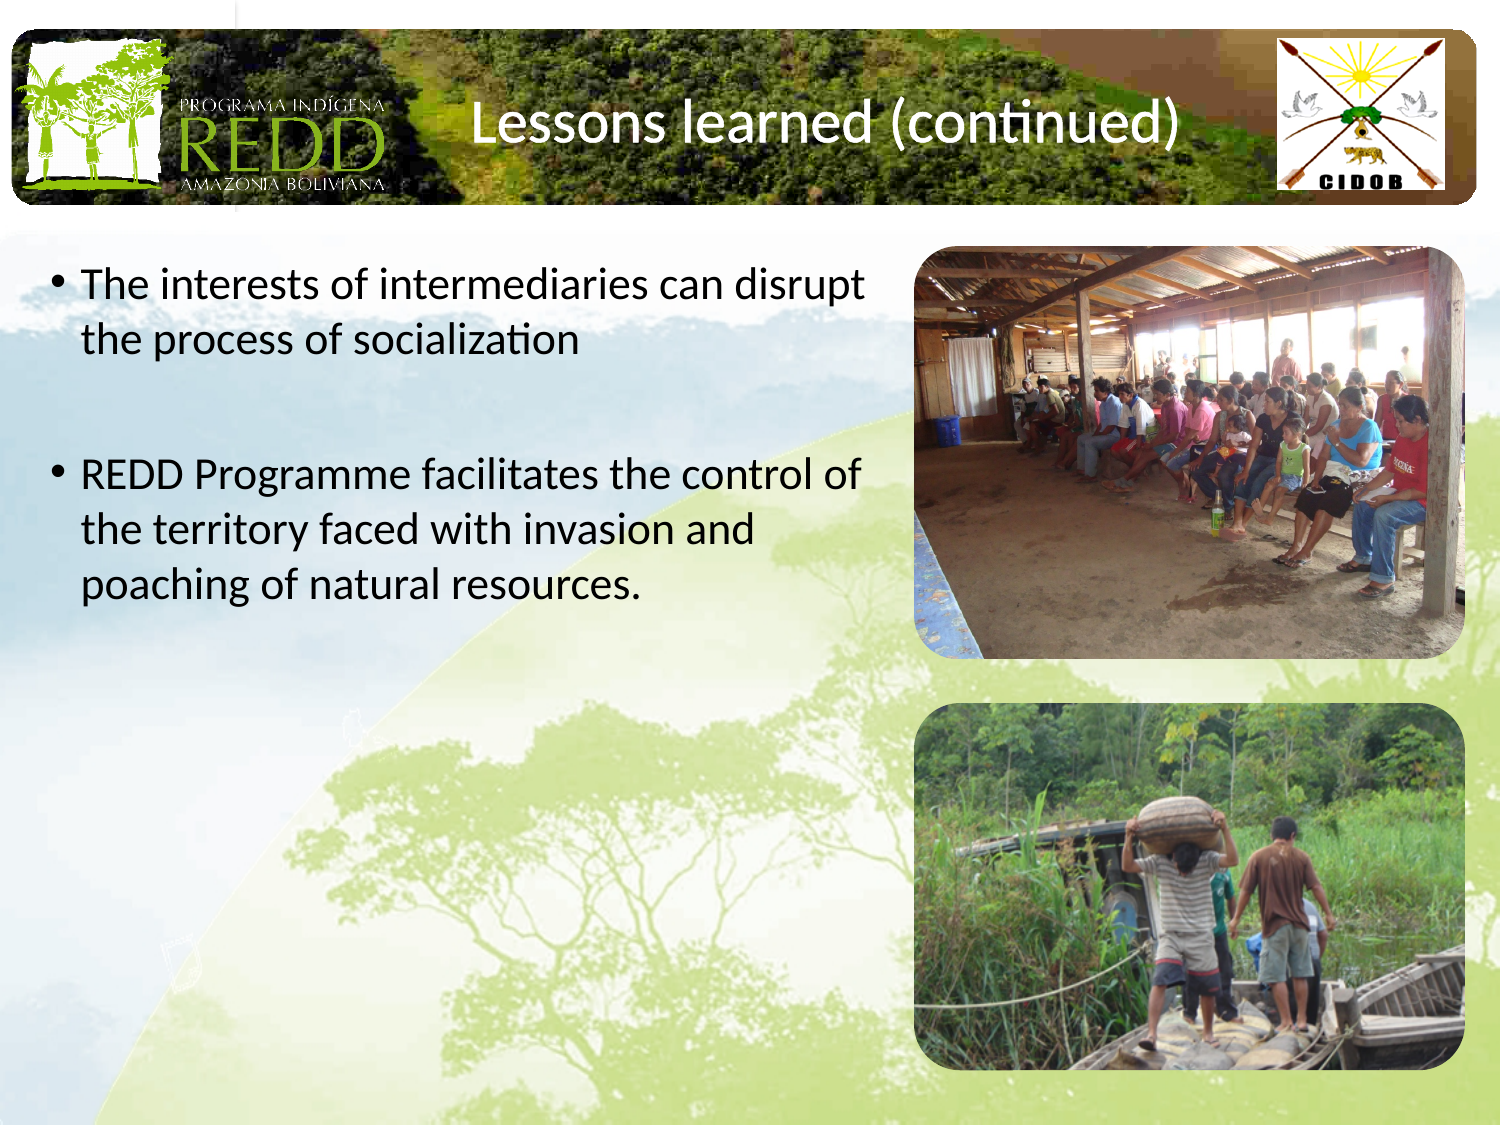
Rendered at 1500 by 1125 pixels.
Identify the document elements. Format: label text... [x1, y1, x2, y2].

title Lessons learned (continued) [375, 23, 1278, 211]
list The interests of intermediaries can disrupt the process of socialization REDD Programme facilitates the control of the territory faced with invasion and poaching of natural resources. [35, 246, 891, 1067]
picture [0, 11, 1500, 1125]
